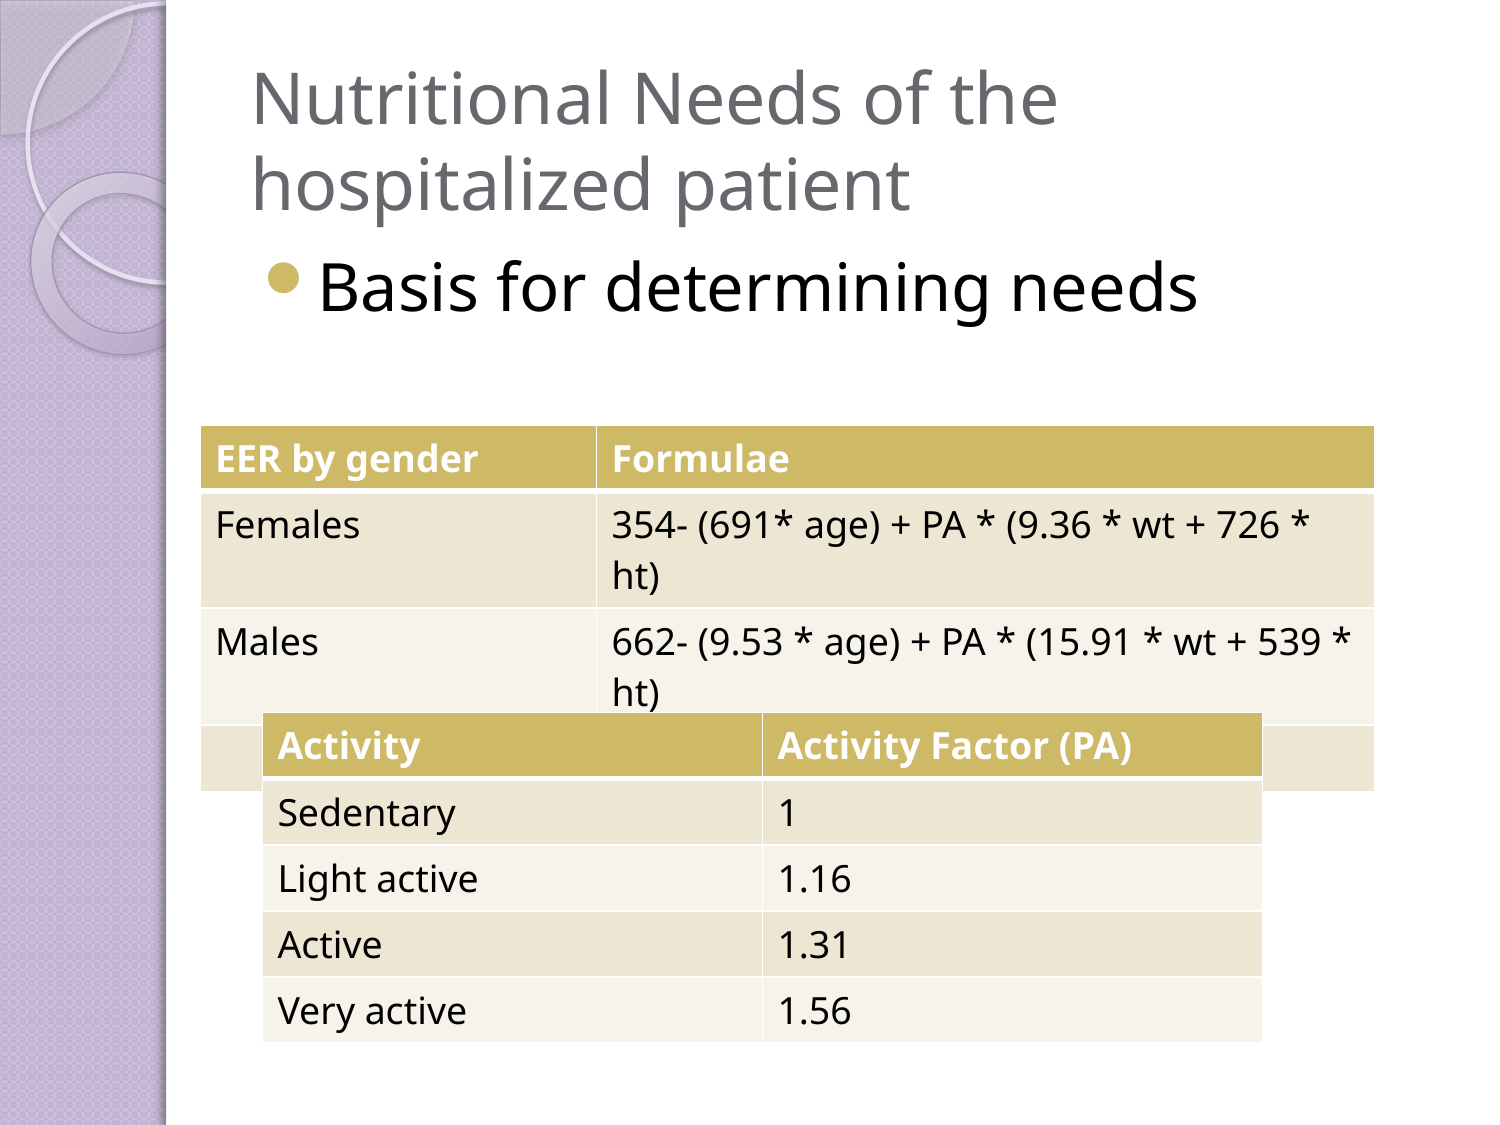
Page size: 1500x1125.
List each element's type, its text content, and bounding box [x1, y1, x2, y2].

table_header Activity [263, 713, 762, 776]
table_cell 1 [763, 781, 1262, 844]
title Nutritional Needs of the hospitalized patient [235, 45, 1466, 233]
table_cell Males [201, 609, 596, 724]
list Basis for determining needs [235, 237, 1466, 1025]
table_cell 1.56 [763, 978, 1262, 1042]
table_header Activity Factor (PA) [763, 713, 1262, 776]
table_header EER by gender [201, 426, 596, 488]
table_cell 1.31 [763, 912, 1262, 976]
table_cell [201, 726, 262, 791]
table_header Formulae [597, 426, 1374, 488]
table_cell Active [263, 912, 762, 976]
table_cell 1.16 [763, 846, 1262, 910]
table_cell Sedentary [263, 781, 762, 844]
table_cell [1263, 726, 1374, 791]
table_cell Females [201, 494, 596, 607]
table_cell Light active [263, 846, 762, 910]
table_cell Very active [263, 978, 762, 1042]
table_cell 662- (9.53 * age) + PA * (15.91 * wt + 539 * ht) [597, 609, 1374, 724]
table_cell 354- (691* age) + PA * (9.36 * wt + 726 * ht) [597, 494, 1374, 607]
